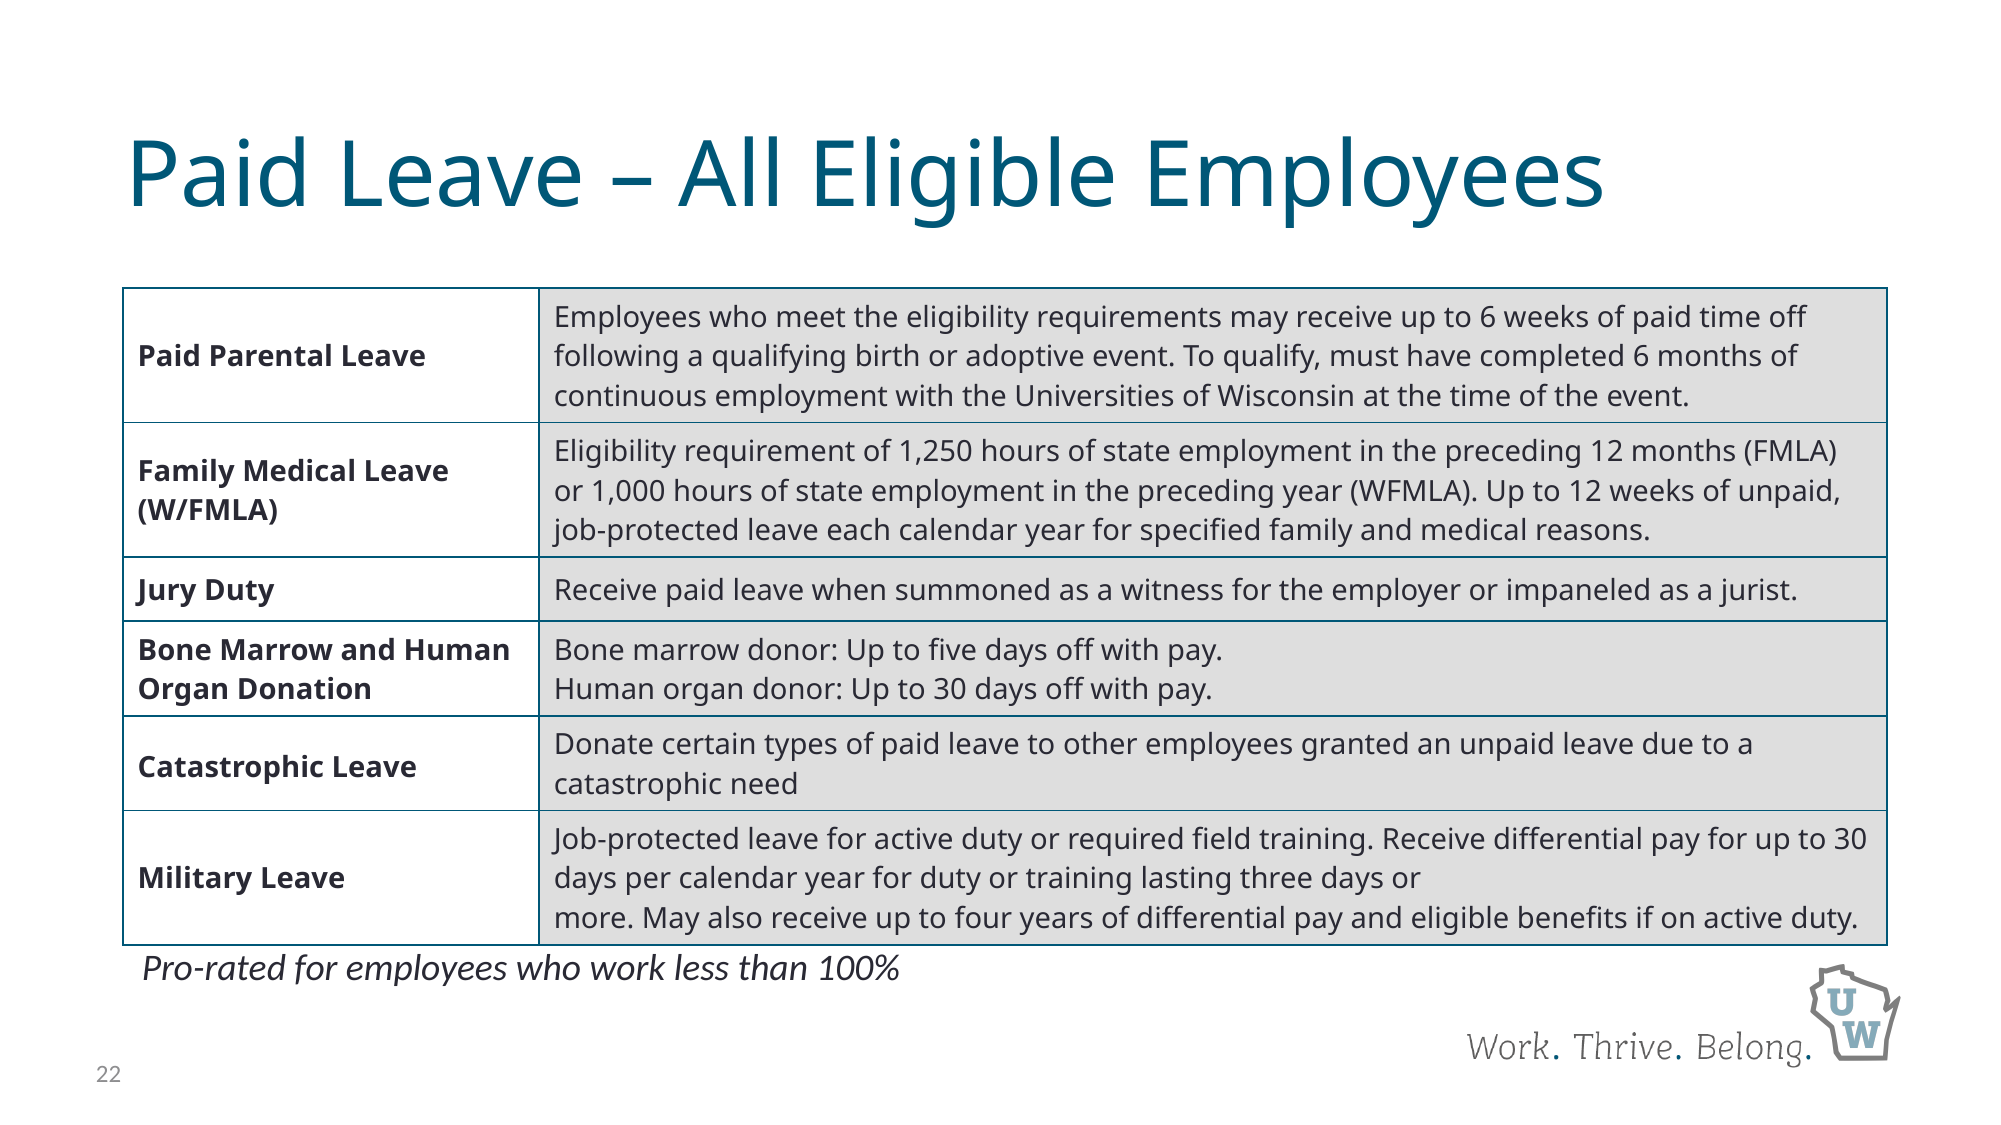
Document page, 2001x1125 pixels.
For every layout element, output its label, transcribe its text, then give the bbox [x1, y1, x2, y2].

table_cell Receive paid leave when summoned as a witness for the employer or impaneled as a jurist. [540, 558, 1886, 620]
table_cell Bone Marrow and Human Organ Donation [124, 622, 538, 715]
table_cell Jury Duty [124, 558, 538, 620]
table_cell Job-protected leave for active duty or required field training. Receive differential pay for up to 30 days per calendar year for duty or training lasting three days or more. May also receive up to four years of differential pay and eligible benefits if on active duty. [540, 811, 1886, 944]
slide_number 22 [80, 1042, 165, 1103]
table_cell Family Medical Leave (W/FMLA) [124, 423, 538, 556]
table_cell Military Leave [124, 811, 538, 944]
table_header Paid Parental Leave [124, 289, 538, 422]
picture [1459, 1025, 1816, 1073]
table_cell Bone marrow donor: Up to five days off with pay. Human organ donor: Up to 30 days off with pay. [540, 622, 1886, 715]
table_cell Donate certain types of paid leave to other employees granted an unpaid leave due to a catastrophic need [540, 717, 1886, 810]
table_cell Catastrophic Leave [124, 717, 538, 810]
text_box Pro-rated for employees who work less than 100% [127, 935, 916, 1041]
table_cell Eligibility requirement of 1,250 hours of state employment in the preceding 12 months (FMLA) or 1,000 hours of state employment in the preceding year (WFMLA). Up to 12 weeks of unpaid, job-protected leave each calendar year for specified family and medical reasons. [540, 423, 1886, 556]
table_header Employees who meet the eligibility requirements may receive up to 6 weeks of paid time off following a qualifying birth or adoptive event. To qualify, must have completed 6 months of continuous employment with the Universities of Wisconsin at the time of the event. [540, 289, 1886, 422]
title Paid Leave – All Eligible Employees [110, 45, 1902, 233]
